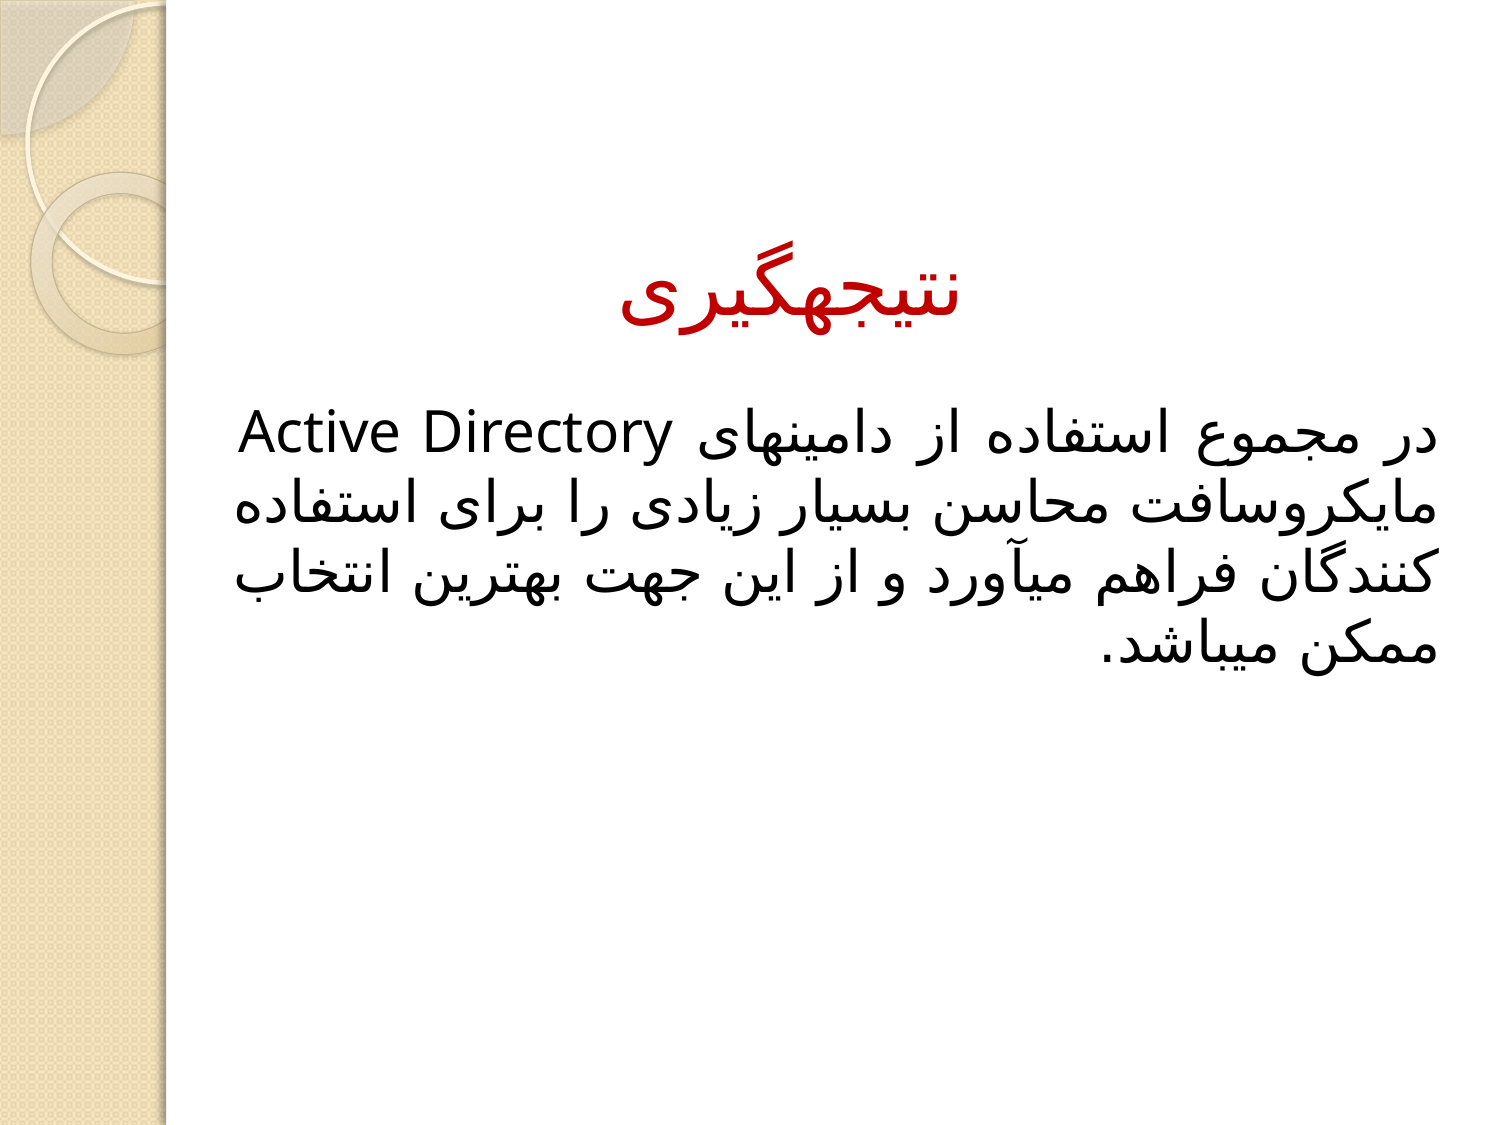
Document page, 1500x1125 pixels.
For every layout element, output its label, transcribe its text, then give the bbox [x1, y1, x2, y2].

list در مجموع استفاده از دامین‏های Active Directory مایکروسافت محاسن بسیار زیادی را برای استفاده کنندگان فراهم می‏آورد و از این جهت بهترین انتخاب ممکن می‏باشد. [218, 386, 1485, 786]
title نتیجه‏گیری [433, 152, 980, 340]
